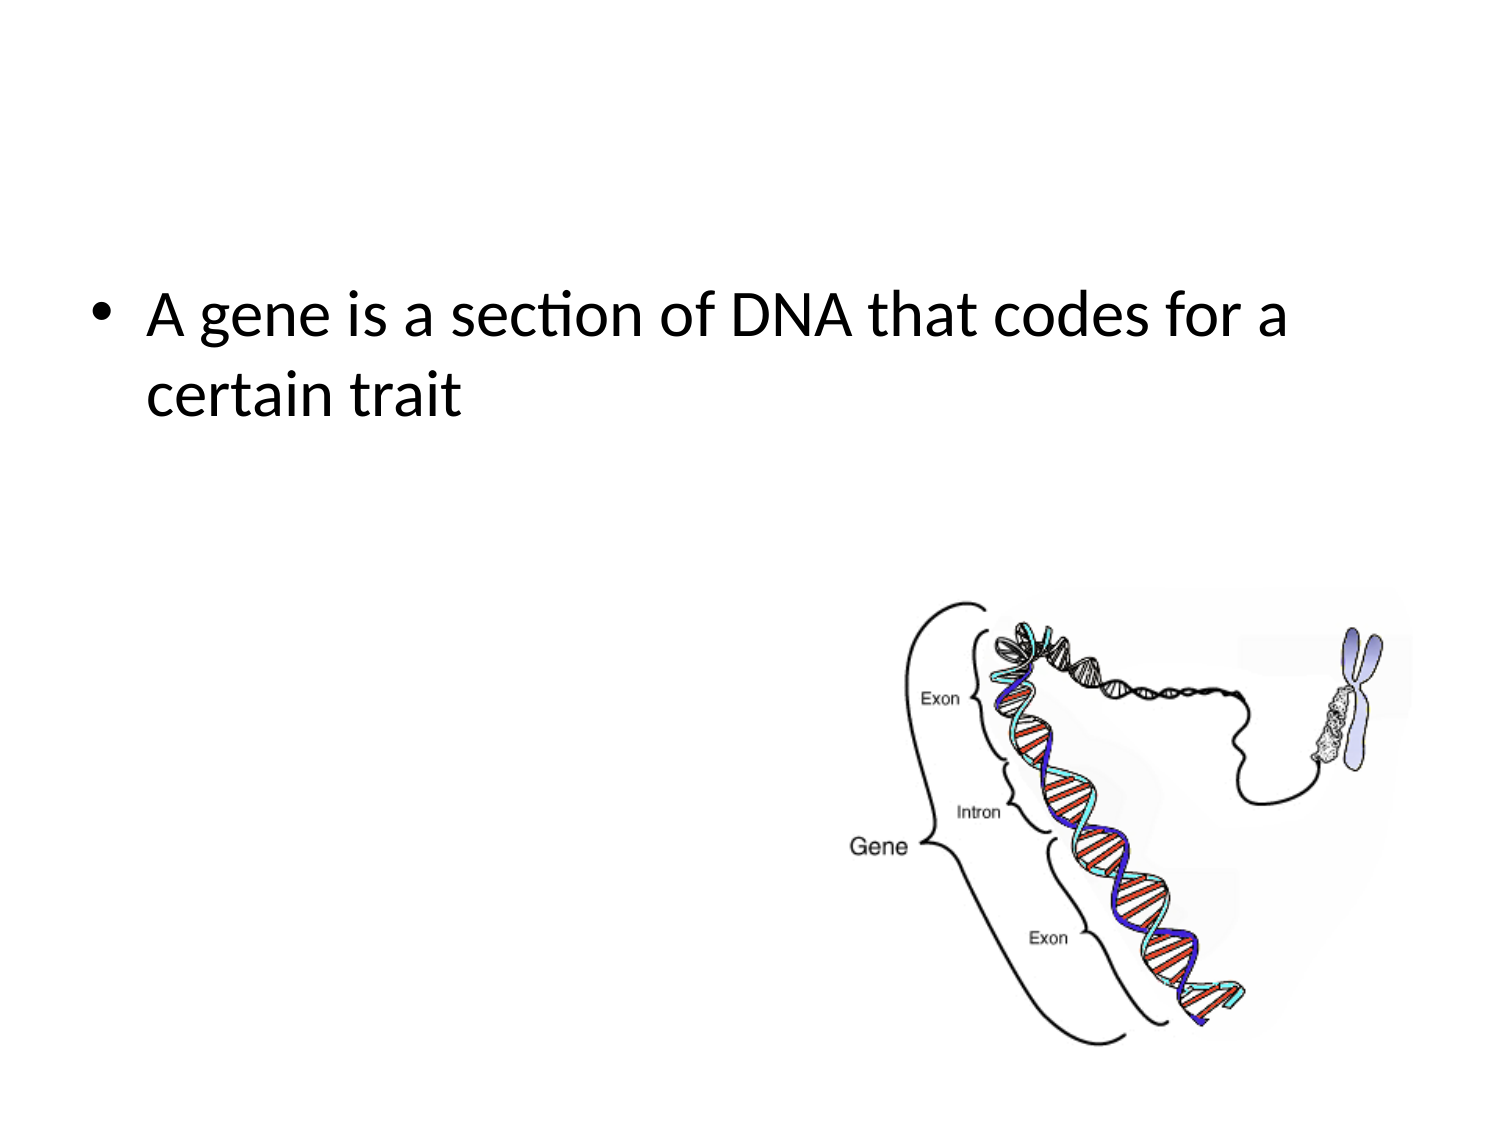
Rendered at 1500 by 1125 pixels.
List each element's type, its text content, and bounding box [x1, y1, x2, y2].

list A gene is a section of DNA that codes for a certain trait [75, 262, 1425, 1005]
picture [824, 587, 1413, 1058]
